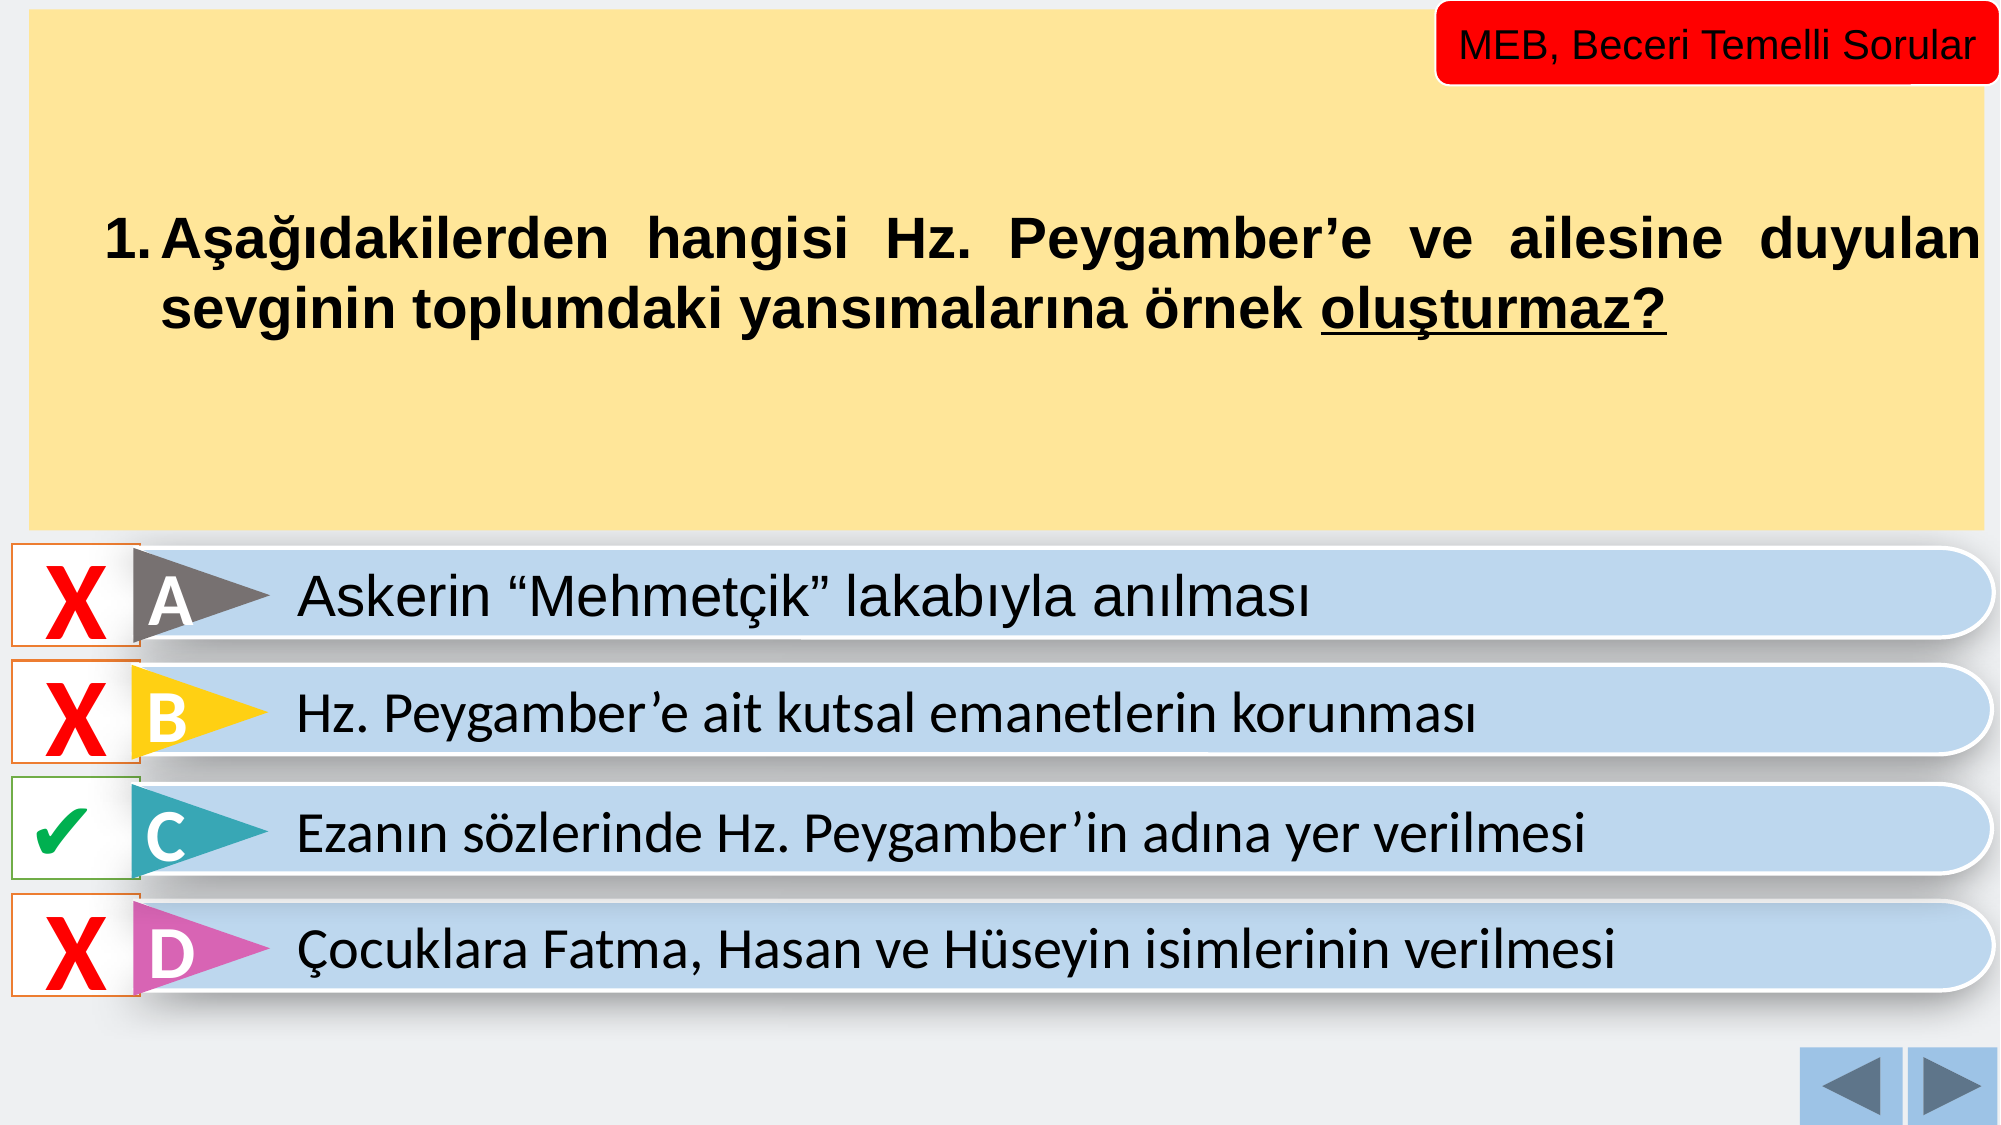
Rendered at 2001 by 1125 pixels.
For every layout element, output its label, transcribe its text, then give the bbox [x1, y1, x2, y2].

text_box MEB, Beceri Temelli Sorular [1434, 0, 2000, 87]
text_box [1799, 1046, 1904, 1125]
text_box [131, 664, 1993, 760]
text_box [133, 900, 1994, 996]
text_box X [11, 543, 133, 647]
text_box ✔ [11, 776, 131, 880]
text_box [1907, 1046, 1998, 1125]
text_box Aşağıdakilerden hangisi Hz. Peygamber’e ve ailesine duyulan sevginin toplumdaki yansımalarına örnek oluşturmaz? [28, 8, 1985, 531]
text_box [131, 783, 1993, 879]
text_box X [11, 893, 133, 997]
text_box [133, 547, 1994, 643]
text_box X [11, 659, 131, 764]
